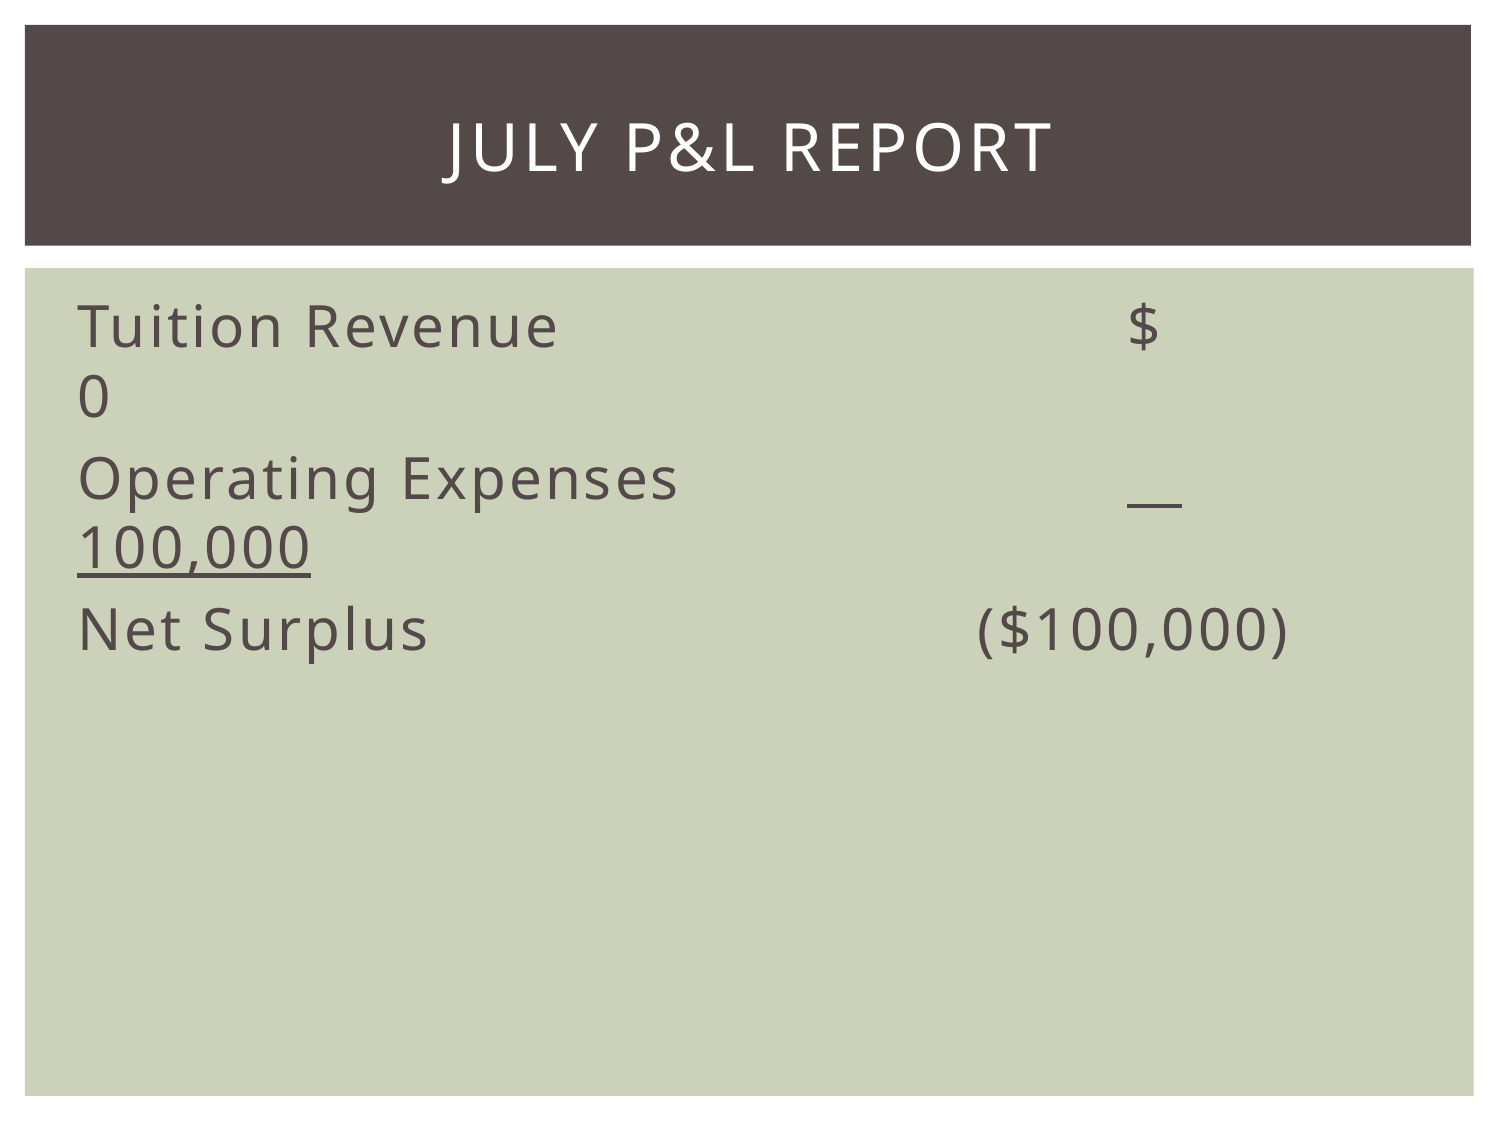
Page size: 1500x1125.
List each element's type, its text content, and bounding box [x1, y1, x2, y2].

list Tuition Revenue $ 0 Operating Expenses 100,000 Net Surplus ($100,000) [62, 281, 1442, 1005]
title July P&L Report [62, 58, 1438, 232]
